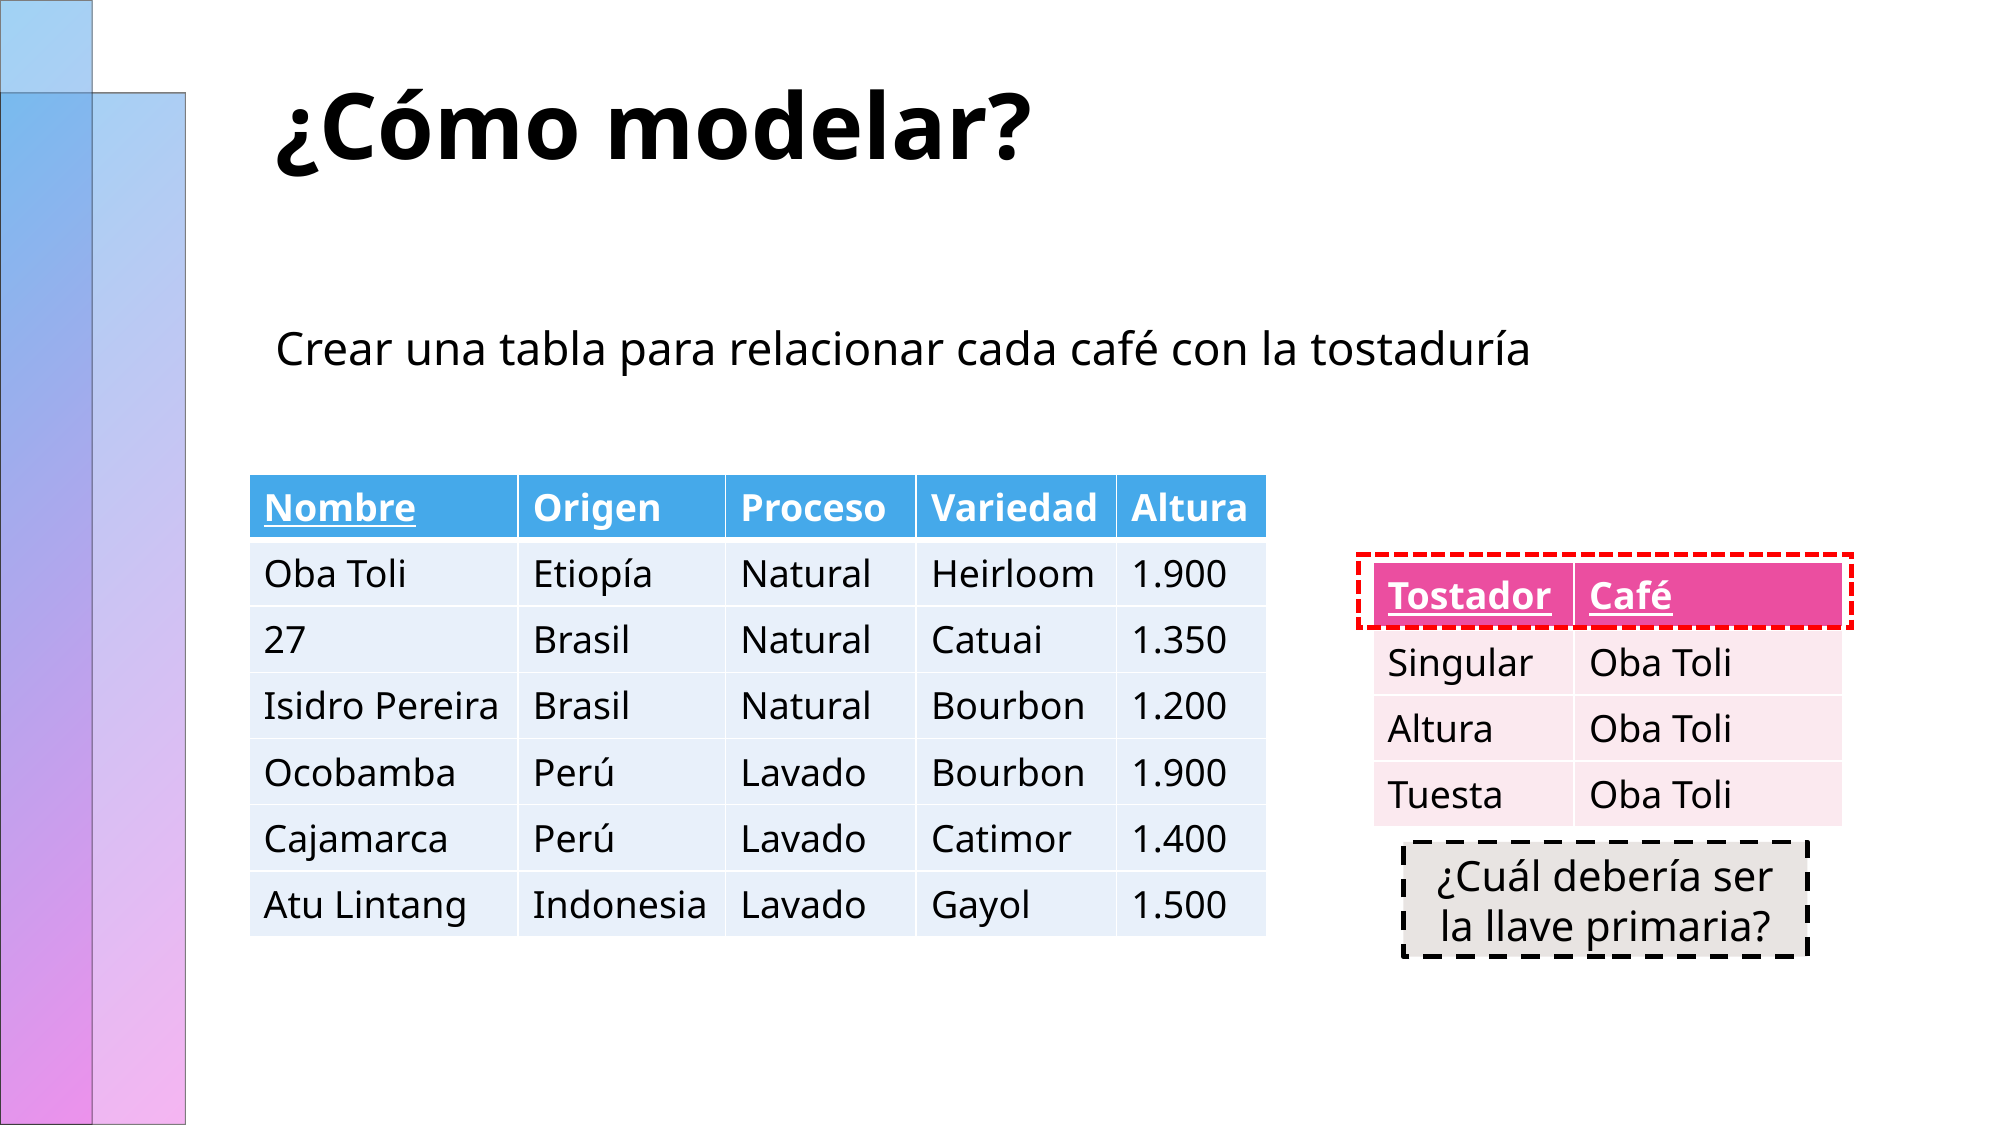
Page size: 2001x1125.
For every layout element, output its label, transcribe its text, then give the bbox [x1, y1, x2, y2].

table_cell 1.400 [1117, 805, 1266, 870]
table_cell Oba Toli [1575, 696, 1842, 760]
table_cell Oba Toli [250, 543, 517, 605]
table_cell Lavado [726, 872, 915, 936]
table_cell Cajamarca [250, 805, 517, 870]
table_cell Singular [1374, 631, 1573, 694]
table_cell Catimor [917, 805, 1116, 870]
table_cell Isidro Pereira [250, 673, 517, 738]
table_cell Bourbon [917, 673, 1116, 738]
table_cell Bourbon [917, 739, 1116, 804]
table_cell Perú [519, 739, 725, 804]
table_cell 1.900 [1117, 543, 1266, 605]
table_cell 27 [250, 607, 517, 672]
table_cell Lavado [726, 739, 915, 804]
table_cell Natural [726, 543, 915, 605]
text_box [1358, 554, 1853, 629]
table_cell Natural [726, 673, 915, 738]
table_cell Altura [1374, 696, 1573, 760]
table_cell 1.200 [1117, 673, 1266, 738]
text_box ¿Cuál debería ser la llave primaria? [1403, 841, 1808, 957]
table_header Nombre [250, 475, 517, 537]
table_header Proceso [726, 475, 915, 537]
table_cell Etiopía [519, 543, 725, 605]
table_header Origen [519, 475, 725, 537]
table_cell Tuesta [1374, 762, 1573, 826]
table_cell Atu Lintang [250, 872, 517, 936]
table_cell Brasil [519, 607, 725, 672]
table_cell Oba Toli [1575, 762, 1842, 826]
table_cell Oba Toli [1575, 631, 1842, 694]
table_cell Natural [726, 607, 915, 672]
table_cell Brasil [519, 673, 725, 738]
table_cell Lavado [726, 805, 915, 870]
table_cell 1.900 [1117, 739, 1266, 804]
title ¿Cómo modelar? [260, 60, 1817, 269]
table_cell 1.500 [1117, 872, 1266, 936]
list Crear una tabla para relacionar cada café con la tostaduría [260, 306, 1817, 1019]
table_cell Heirloom [917, 543, 1116, 605]
table_cell 1.350 [1117, 607, 1266, 672]
table_cell Indonesia [519, 872, 725, 936]
table_cell Ocobamba [250, 739, 517, 804]
table_header Altura [1117, 475, 1266, 537]
table_cell Perú [519, 805, 725, 870]
table_header Variedad [917, 475, 1116, 537]
table_cell Catuai [917, 607, 1116, 672]
table_cell Gayol [917, 872, 1116, 936]
